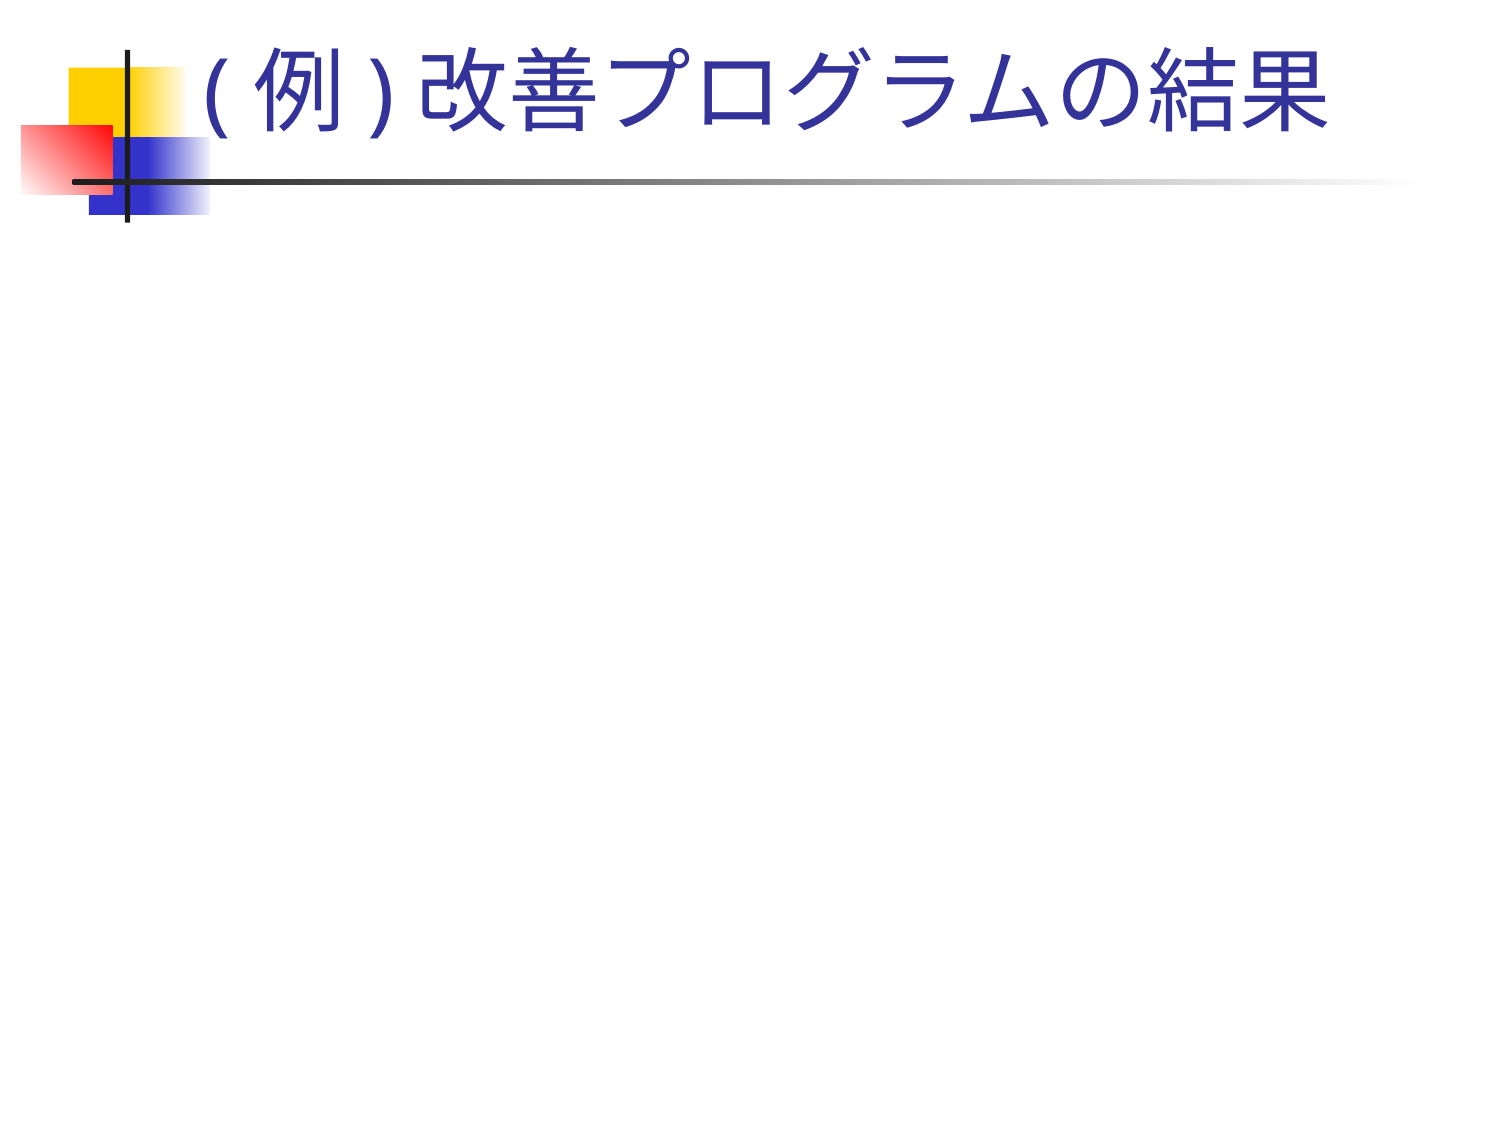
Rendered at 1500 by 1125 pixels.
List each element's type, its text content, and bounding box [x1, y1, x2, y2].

title (例)改善プログラムの結果 [188, 24, 1468, 150]
